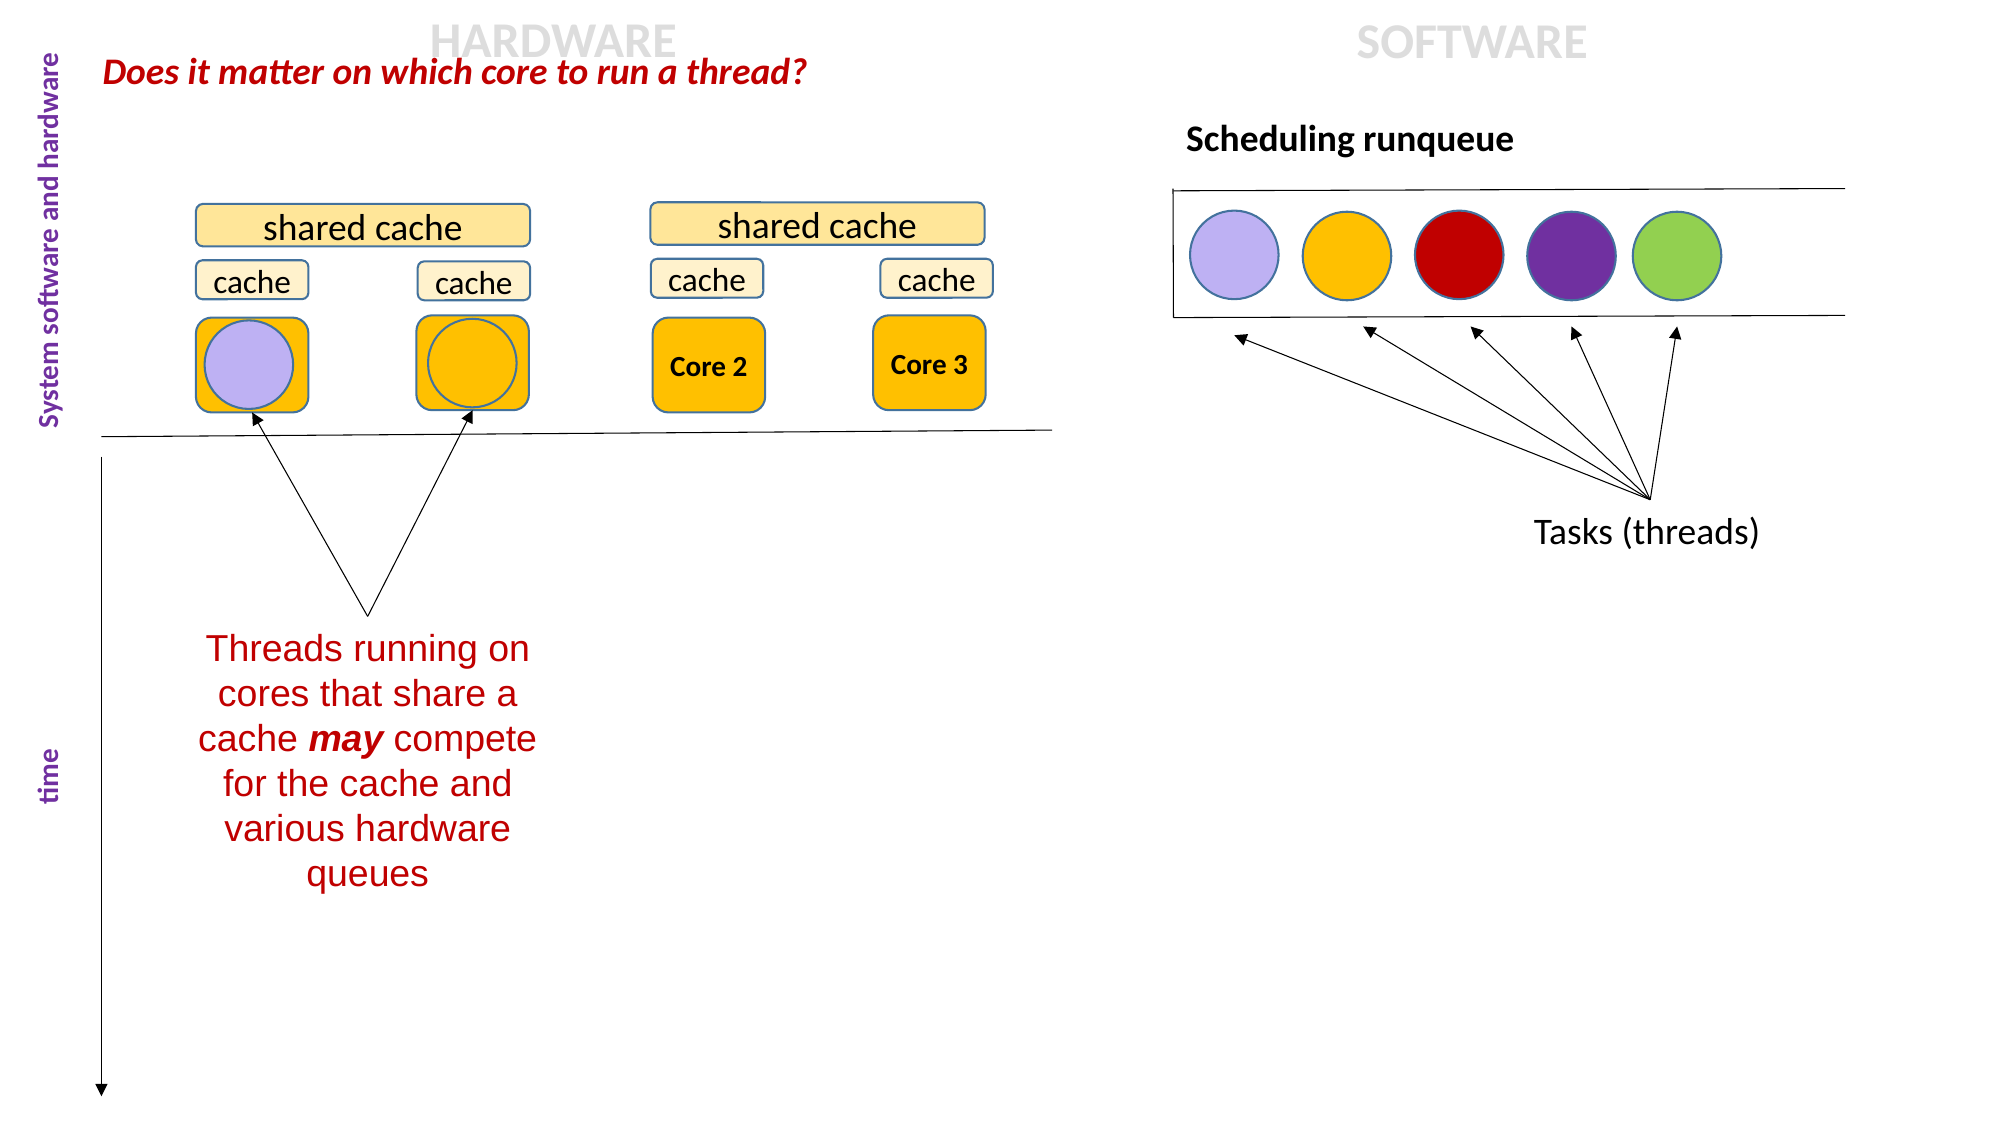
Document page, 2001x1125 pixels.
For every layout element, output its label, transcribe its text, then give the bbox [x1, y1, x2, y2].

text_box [1650, 326, 1678, 500]
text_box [101, 430, 252, 437]
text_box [367, 410, 473, 617]
text_box Threads running on cores that share a cache may compete for the cache and various hardware queues [158, 616, 578, 902]
text_box Core 1 [415, 314, 530, 412]
text_box cache [649, 257, 765, 299]
text_box Core 2 [651, 316, 767, 414]
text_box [1172, 188, 1845, 318]
text_box cache [879, 257, 994, 299]
text_box SOFTWARE [1190, 0, 1755, 76]
text_box HARDWARE [271, 0, 836, 75]
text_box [1571, 326, 1650, 500]
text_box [473, 430, 1053, 437]
text_box System software and hardware [21, 24, 72, 457]
text_box time [21, 560, 72, 993]
text_box Scheduling runqueue [1171, 107, 1659, 167]
text_box shared cache [649, 201, 986, 246]
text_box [1234, 335, 1363, 500]
text_box cache [194, 259, 310, 301]
text_box Core 0 [194, 316, 310, 414]
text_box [1470, 326, 1571, 500]
text_box Does it matter on which core to run a thread? [87, 39, 828, 100]
text_box Core 3 [872, 314, 987, 412]
text_box cache [416, 260, 532, 302]
text_box Tasks (threads) [1519, 499, 1782, 560]
text_box [203, 319, 295, 410]
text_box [252, 412, 367, 617]
text_box shared cache [194, 202, 532, 248]
text_box [426, 317, 518, 409]
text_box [1363, 326, 1470, 500]
